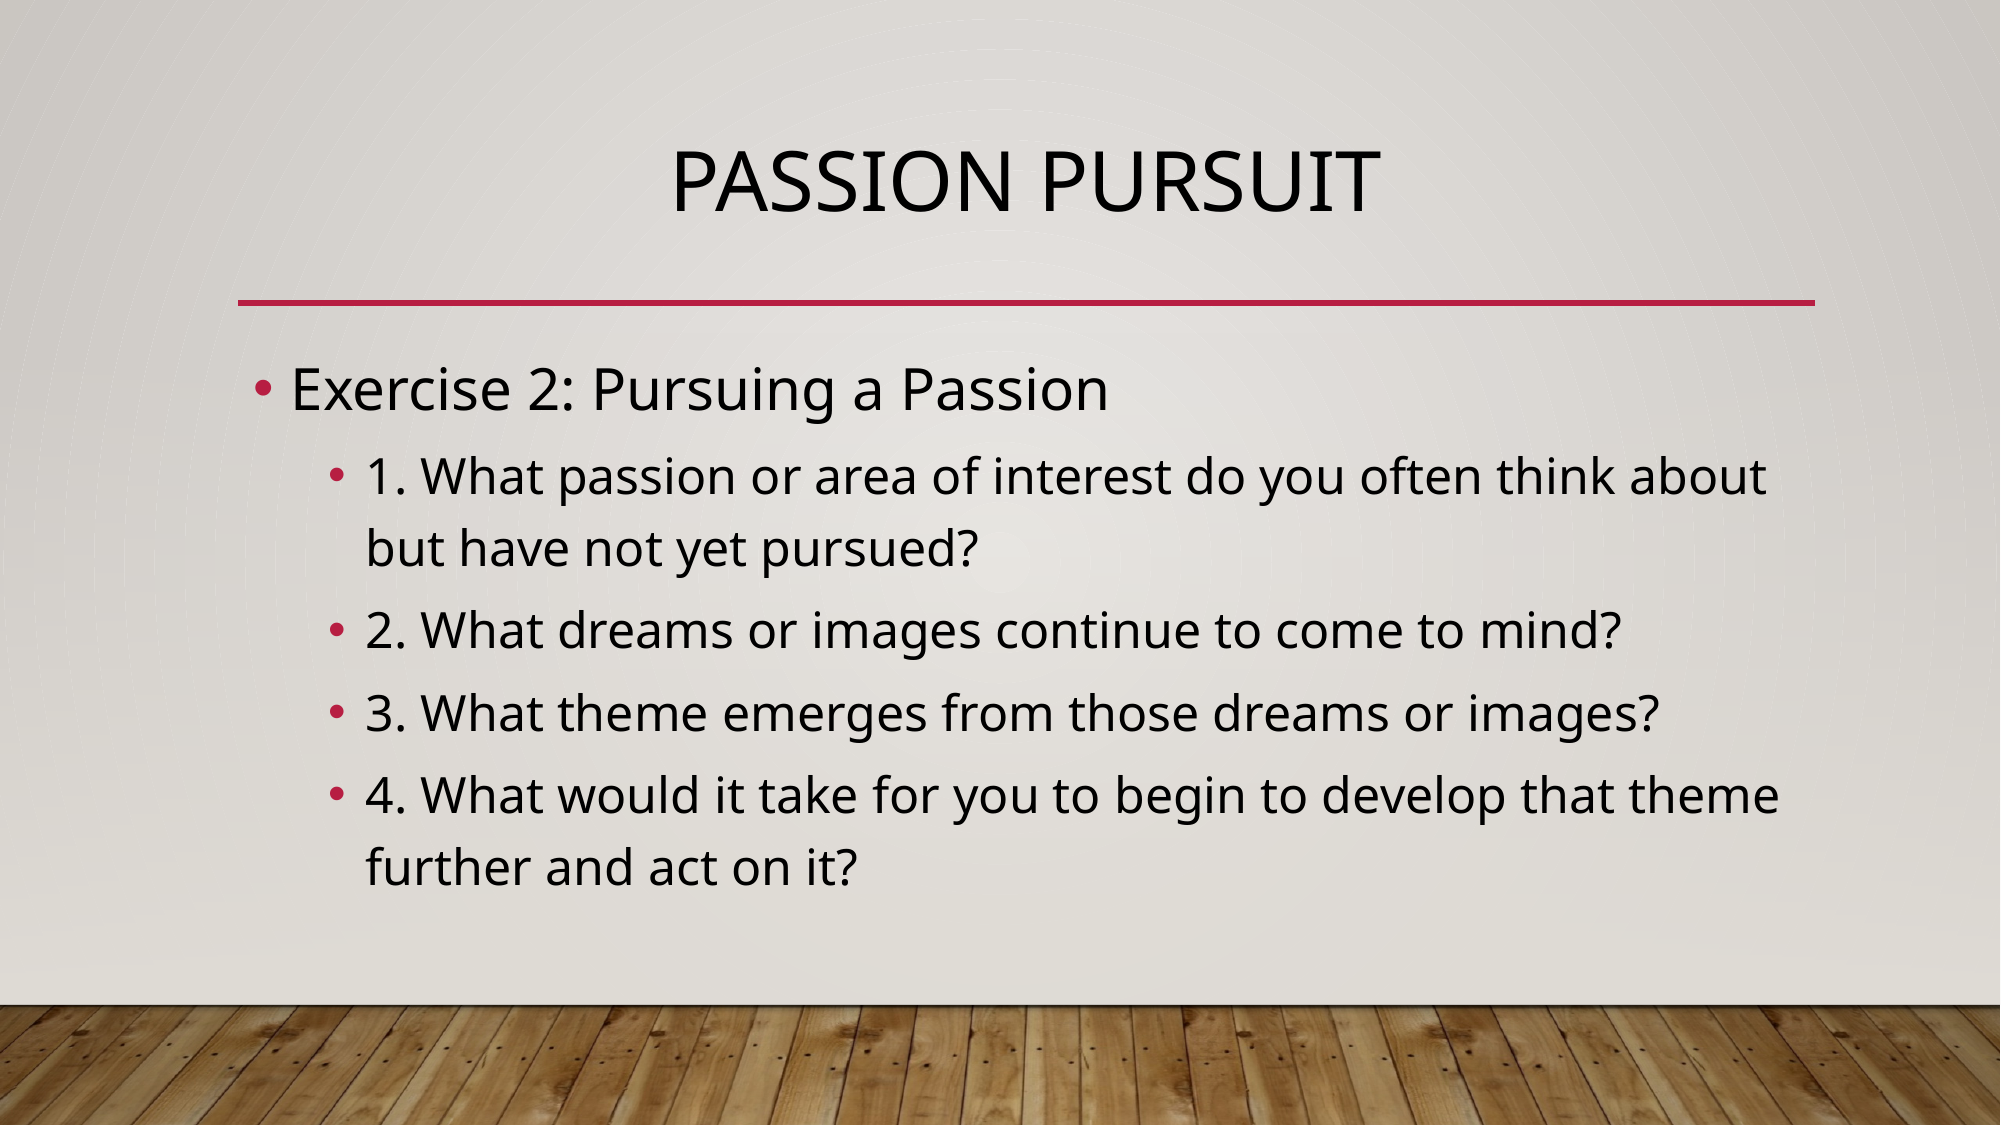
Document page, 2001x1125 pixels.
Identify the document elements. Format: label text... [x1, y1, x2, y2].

title Passion Pursuit [238, 131, 1814, 305]
list Exercise 2: Pursuing a Passion 1. What passion or area of interest do you often think about but have not yet pursued? 2. What dreams or images continue to come to mind? 3. What theme emerges from those dreams or images? 4. What would it take for you to begin to develop that theme further and act on it? [238, 330, 1814, 897]
picture [0, 1005, 2000, 1125]
